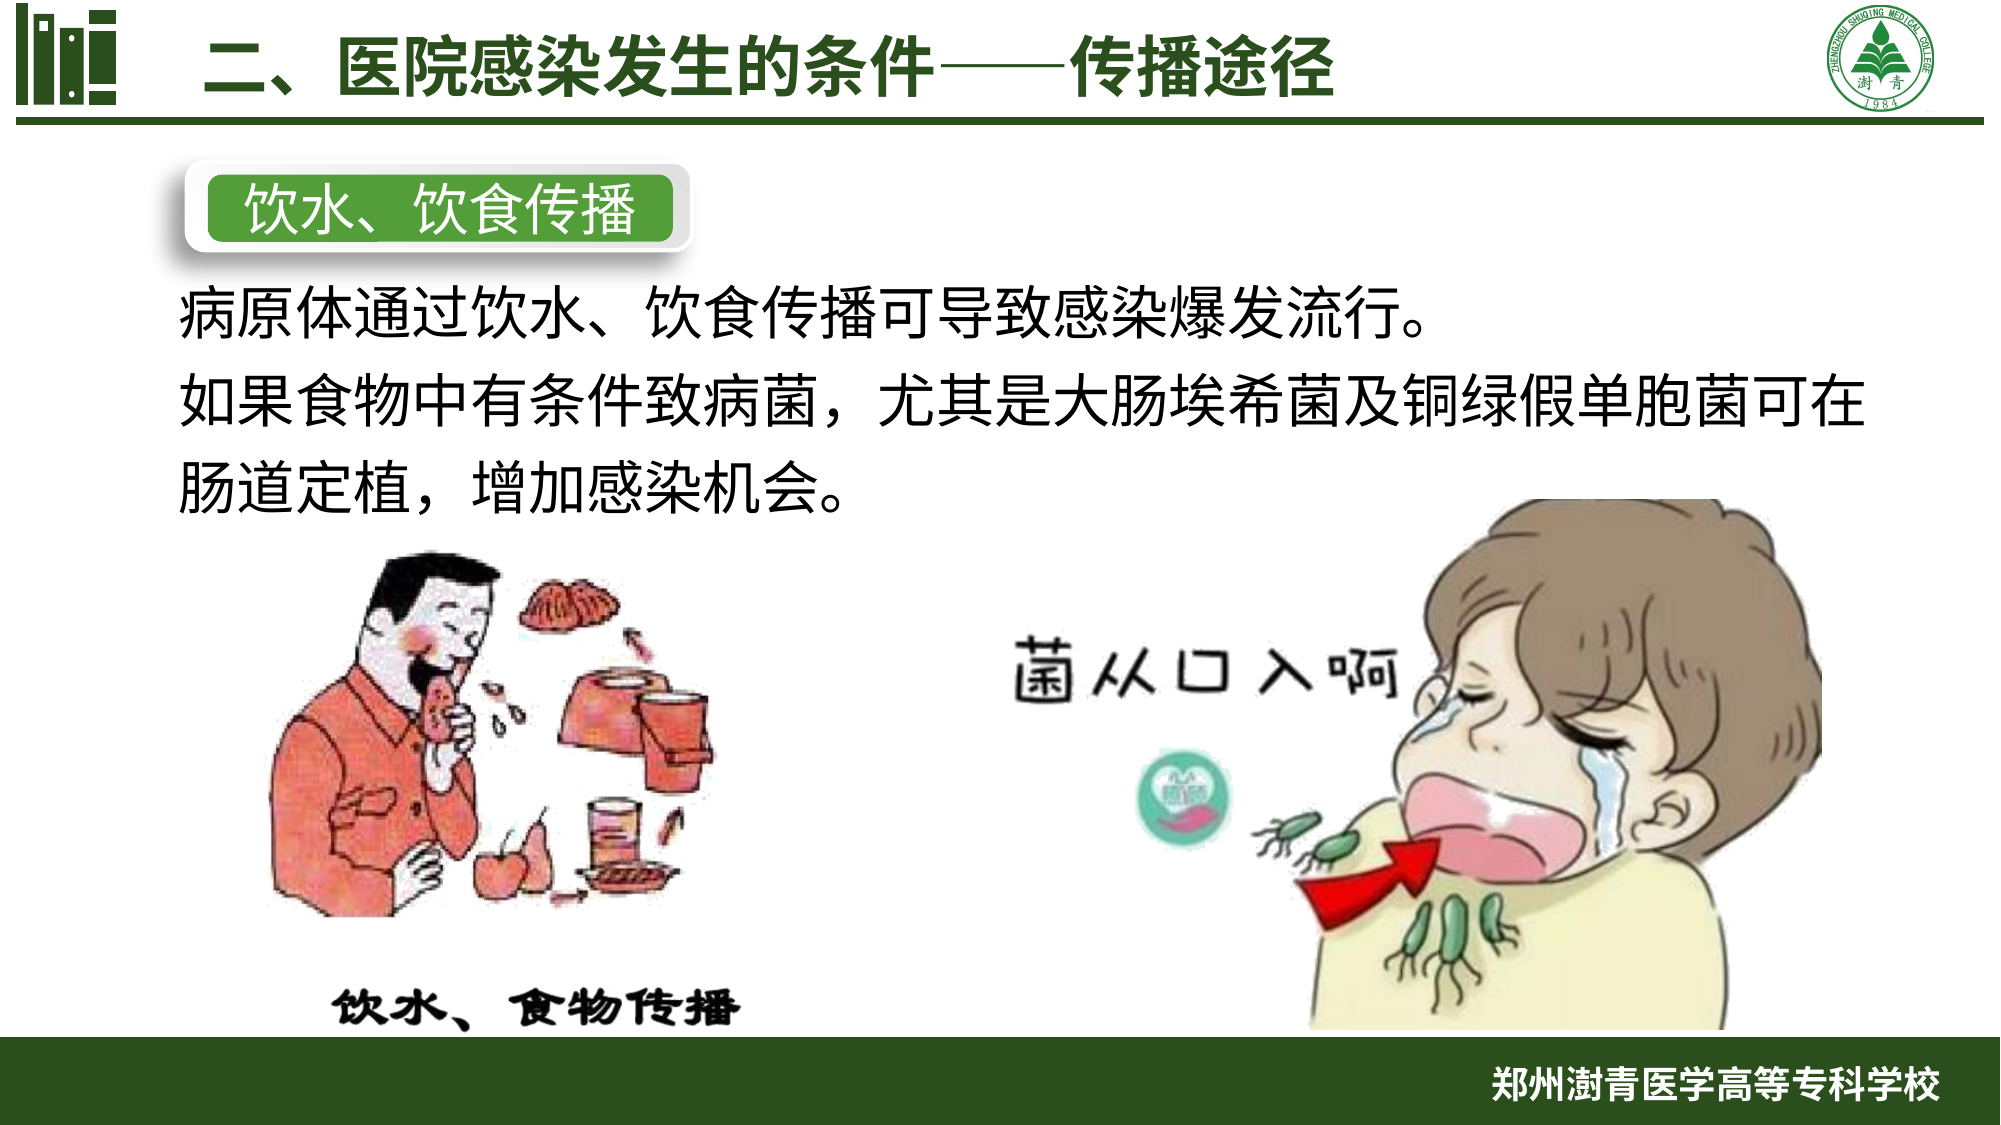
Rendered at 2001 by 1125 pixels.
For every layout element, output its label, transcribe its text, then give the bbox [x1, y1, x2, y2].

picture [1827, 5, 1934, 112]
picture [247, 544, 762, 1043]
list 二、医院感染发生的条件——传播途径 [186, 17, 1798, 112]
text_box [186, 161, 692, 251]
picture [999, 499, 1822, 1031]
text_box 病原体通过饮水、饮食传播可导致感染爆发流行。 如果食物中有条件致病菌，尤其是大肠埃希菌及铜绿假单胞菌可在肠道定植，增加感染机会。 [178, 278, 1911, 522]
slide_number 郑州澍青医学高等专科学校 [1432, 1042, 2000, 1125]
